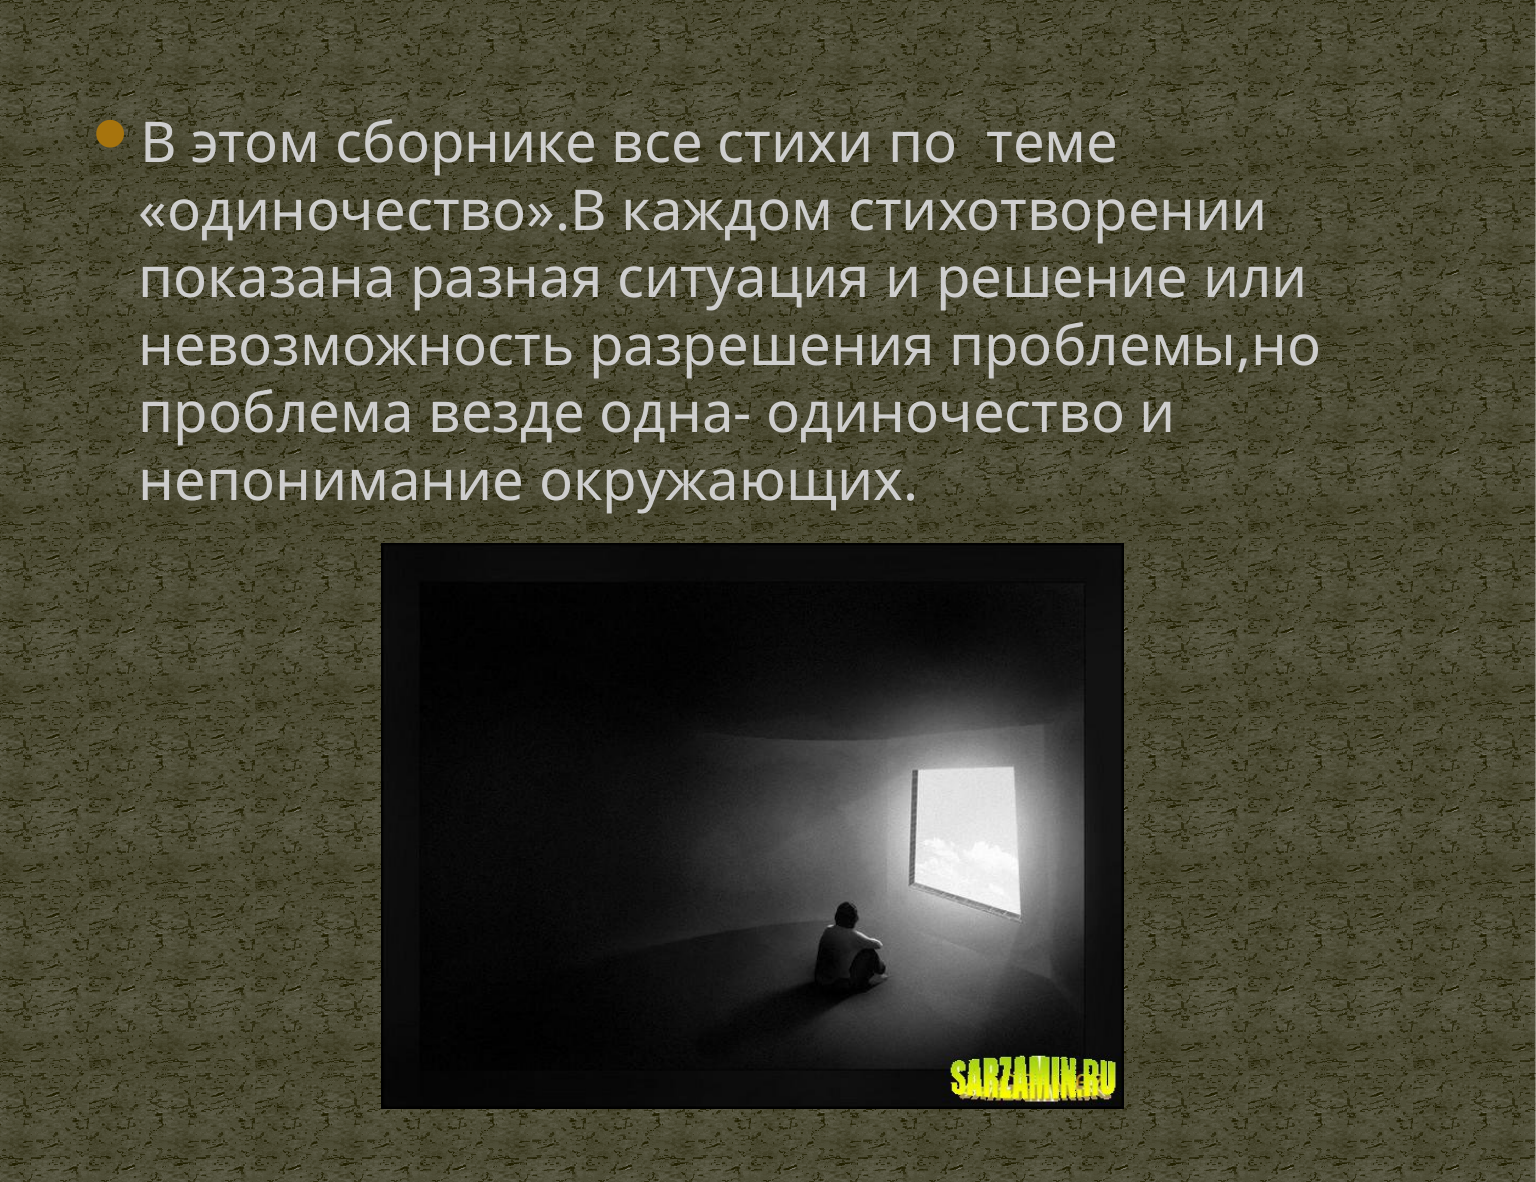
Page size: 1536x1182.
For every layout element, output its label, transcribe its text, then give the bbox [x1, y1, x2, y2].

list В этом сборнике все стихи по теме «одиночество».В каждом стихотворении показана разная ситуация и решение или невозможность разрешения проблемы,но проблема везде одна- одиночество и непонимание окружающих. [76, 98, 1459, 568]
picture [381, 543, 1124, 1109]
